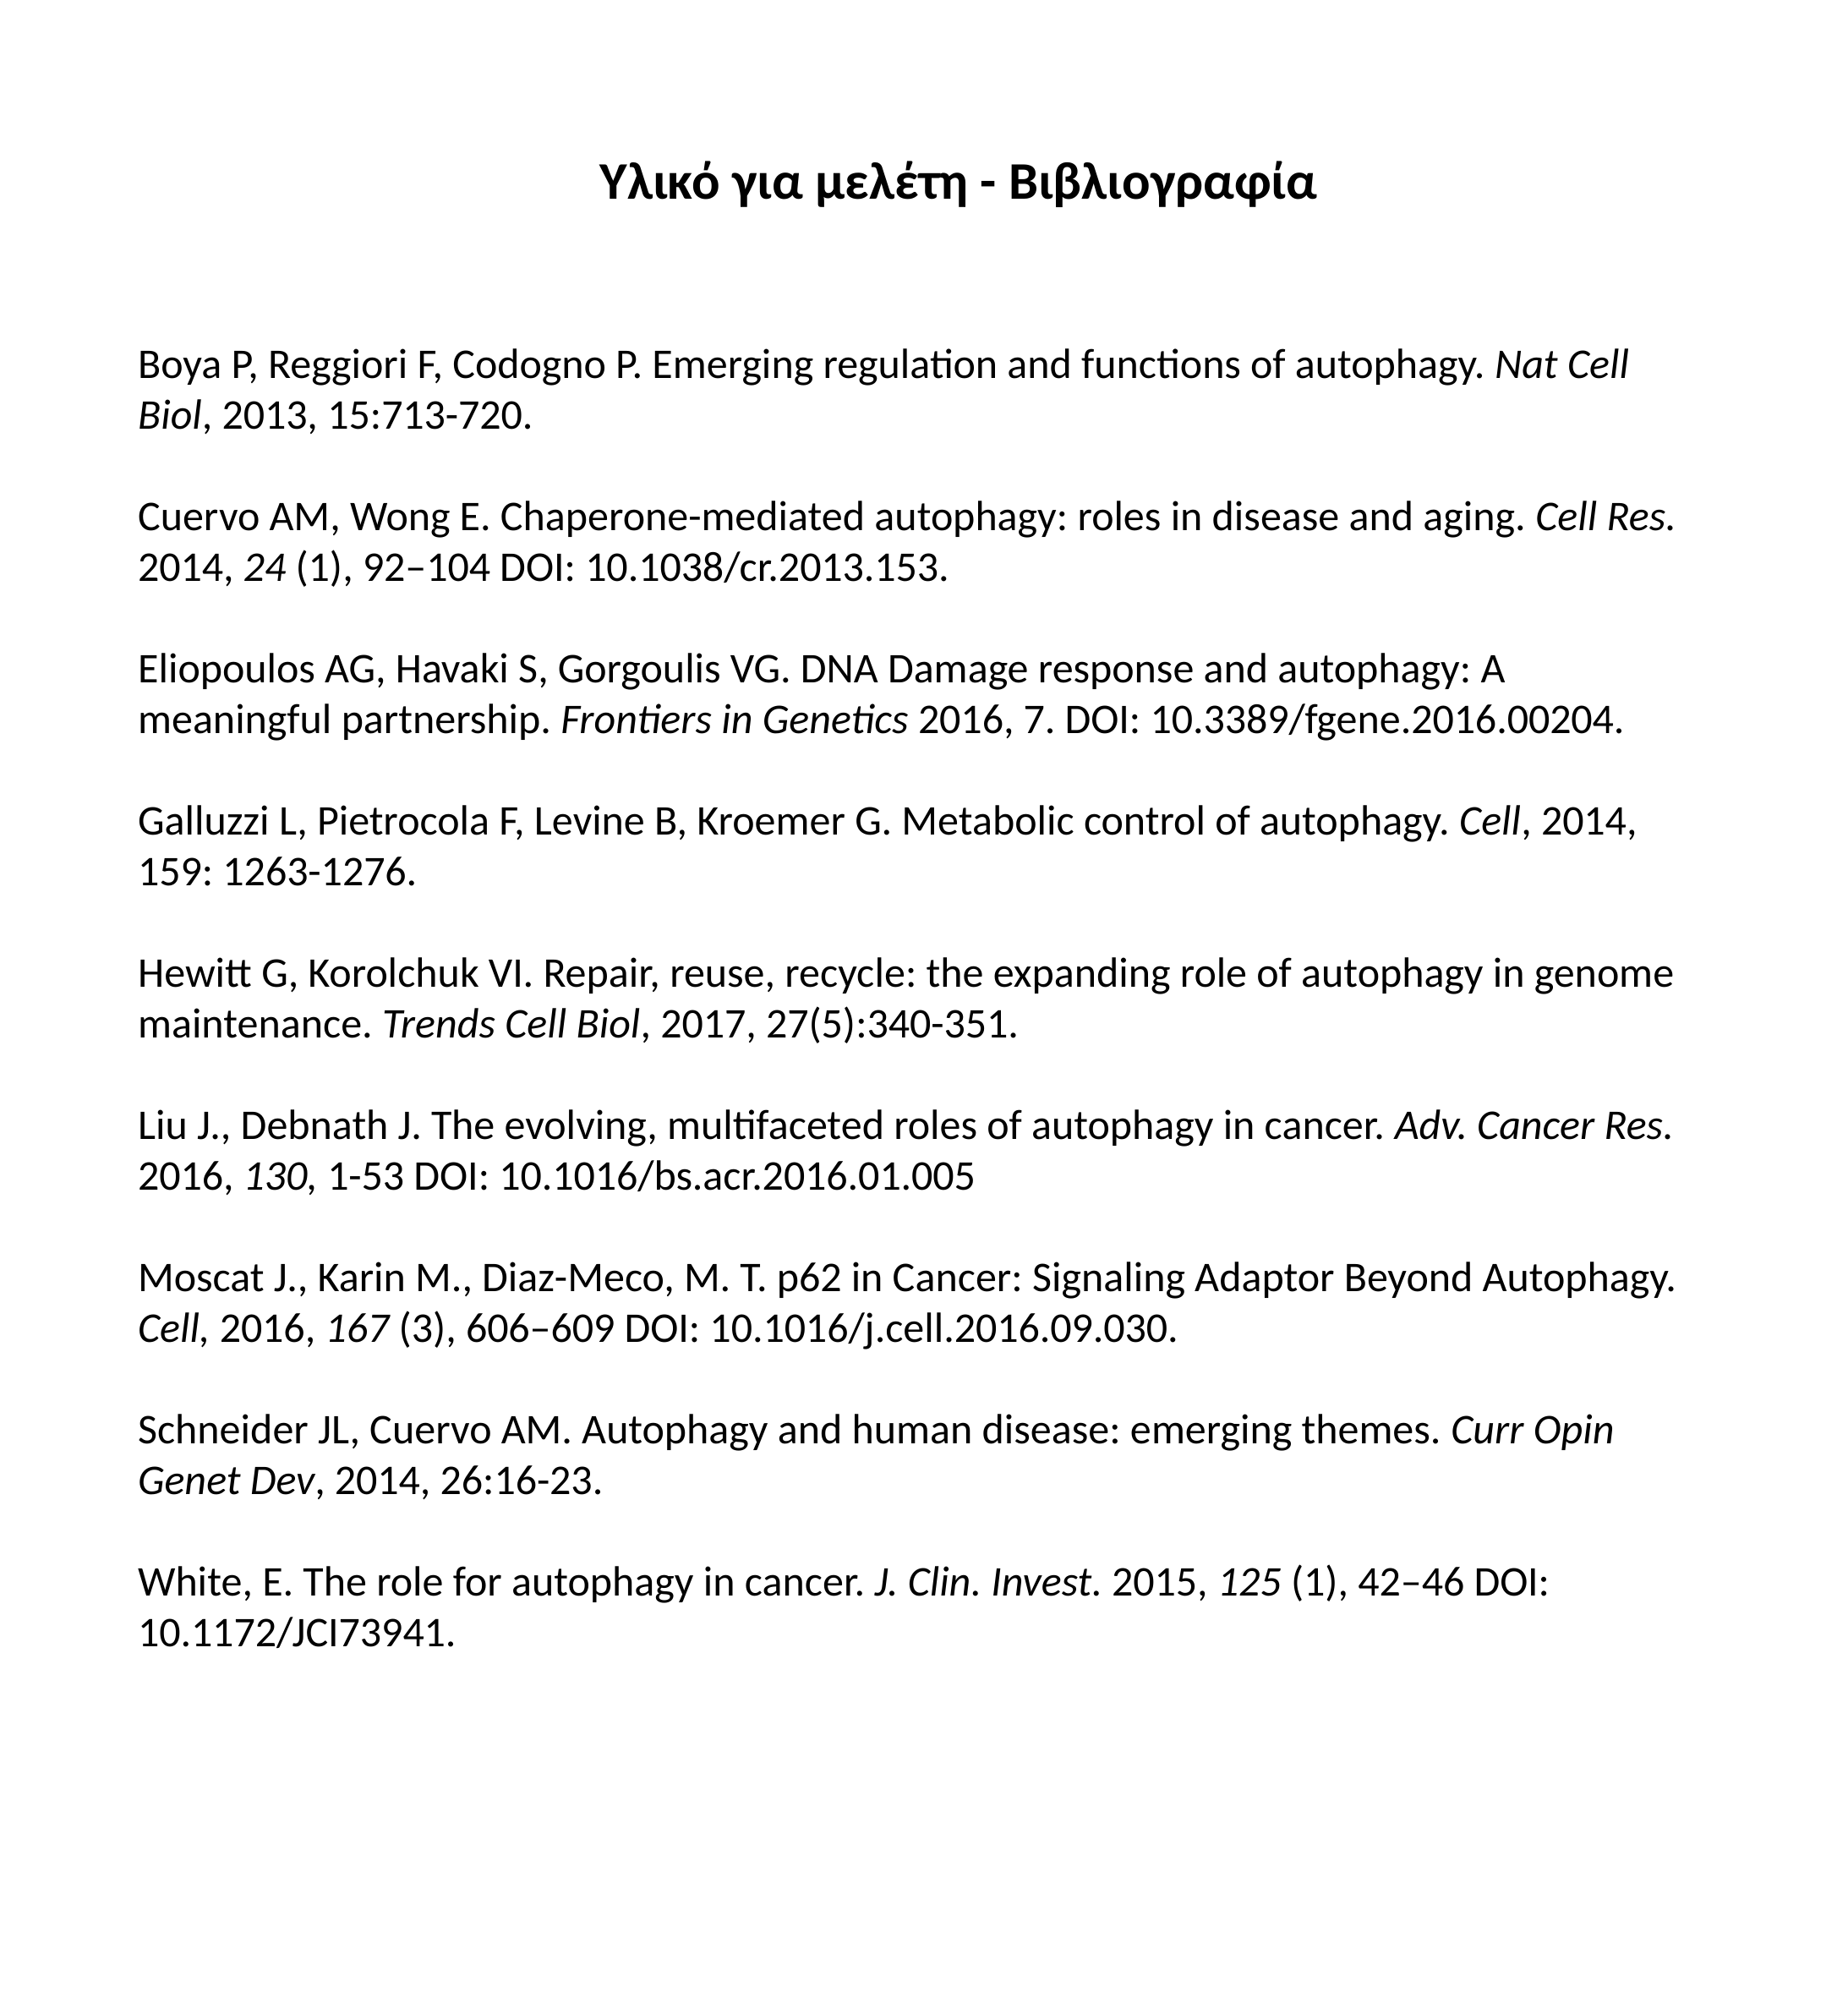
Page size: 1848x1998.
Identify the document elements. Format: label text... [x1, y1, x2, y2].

text_box Boya P, Reggiori F, Codogno P. Emerging regulation and functions of autophagy. Nat Cell Biol, 2013, 15:713-720. Cuervo AM, Wong E. Chaperone-mediated autophagy: roles in disease and aging. Cell Res. 2014, 24 (1), 92–104 DOI: 10.1038/cr.2013.153. Eliopoulos AG, Havaki S, Gorgoulis VG. DNA Damage response and autophagy: A meaningful partnership. Frontiers in Genetics 2016, 7. DOI: 10.3389/fgene.2016.00204. Galluzzi L, Pietrocola F, Levine B, Kroemer G. Metabolic control of autophagy. Cell, 2014, 159: 1263-1276. Hewitt G, Korolchuk VI. Repair, reuse, recycle: the expanding role of autophagy in genome maintenance. Trends Cell Biol, 2017, 27(5):340-351. Liu J., Debnath J. The evolving, multifaceted roles of autophagy in cancer. Adv. Cancer Res. 2016, 130, 1-53 DOI: 10.1016/bs.acr.2016.01.005 Moscat J., Karin M., Diaz-Meco, M. T. p62 in Cancer: Signaling Adaptor Beyond Autophagy. Cell, 2016, 167 (3), 606–609 DOI: 10.1016/j.cell.2016.09.030. Schneider JL, Cuervo AM. Autophagy and human disease: emerging themes. Curr Opin Genet Dev, 2014, 26:16-23. White, E. The role for autophagy in cancer. J. Clin. Invest. 2015, 125 (1), 42–46 DOI: 10.1172/JCI73941. [125, 329, 1693, 1661]
text_box Υλικό για μελέτη - Βιβλιογραφία [587, 140, 1344, 216]
